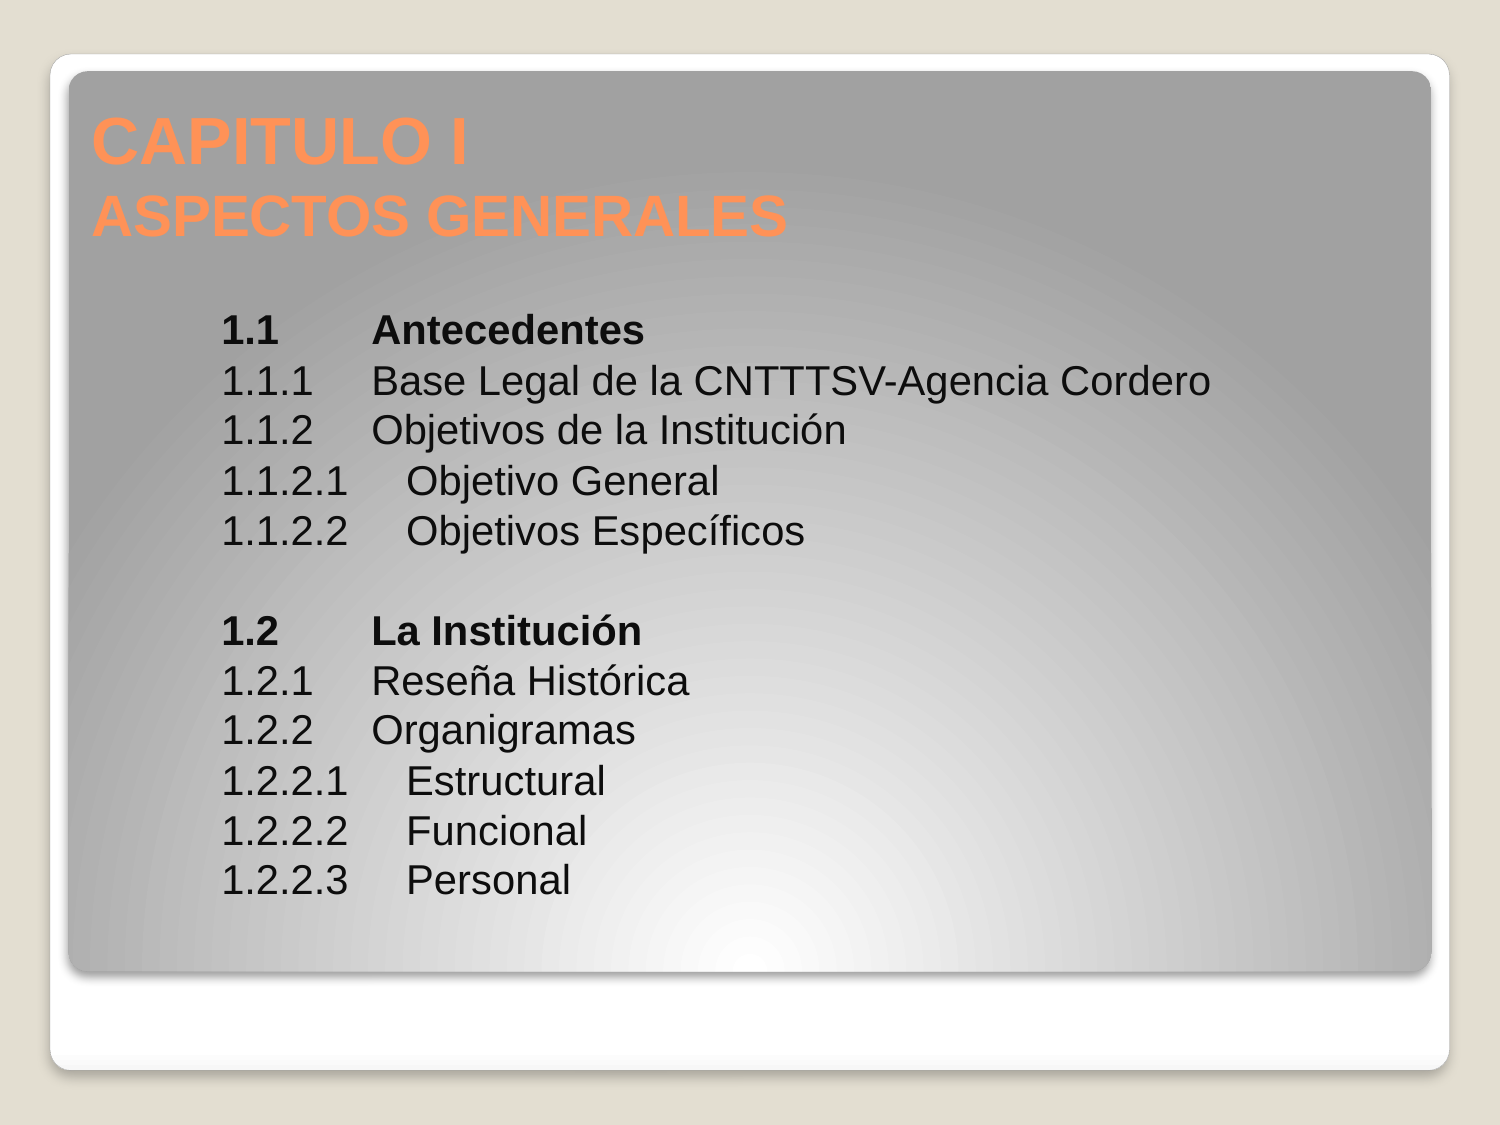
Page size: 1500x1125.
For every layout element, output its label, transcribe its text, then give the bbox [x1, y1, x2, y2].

title CAPITULO I ASPECTOS GENERALES [76, 78, 1420, 256]
text_box 1.1 Antecedentes 1.1.1 Base Legal de la CNTTTSV-Agencia Cordero 1.1.2 Objetivos de la Institución 1.1.2.1 Objetivo General 1.1.2.2 Objetivos Específicos 1.2 La Institución 1.2.1 Reseña Histórica 1.2.2 Organigramas 1.2.2.1 Estructural 1.2.2.2 Funcional 1.2.2.3 Personal [206, 295, 1341, 911]
